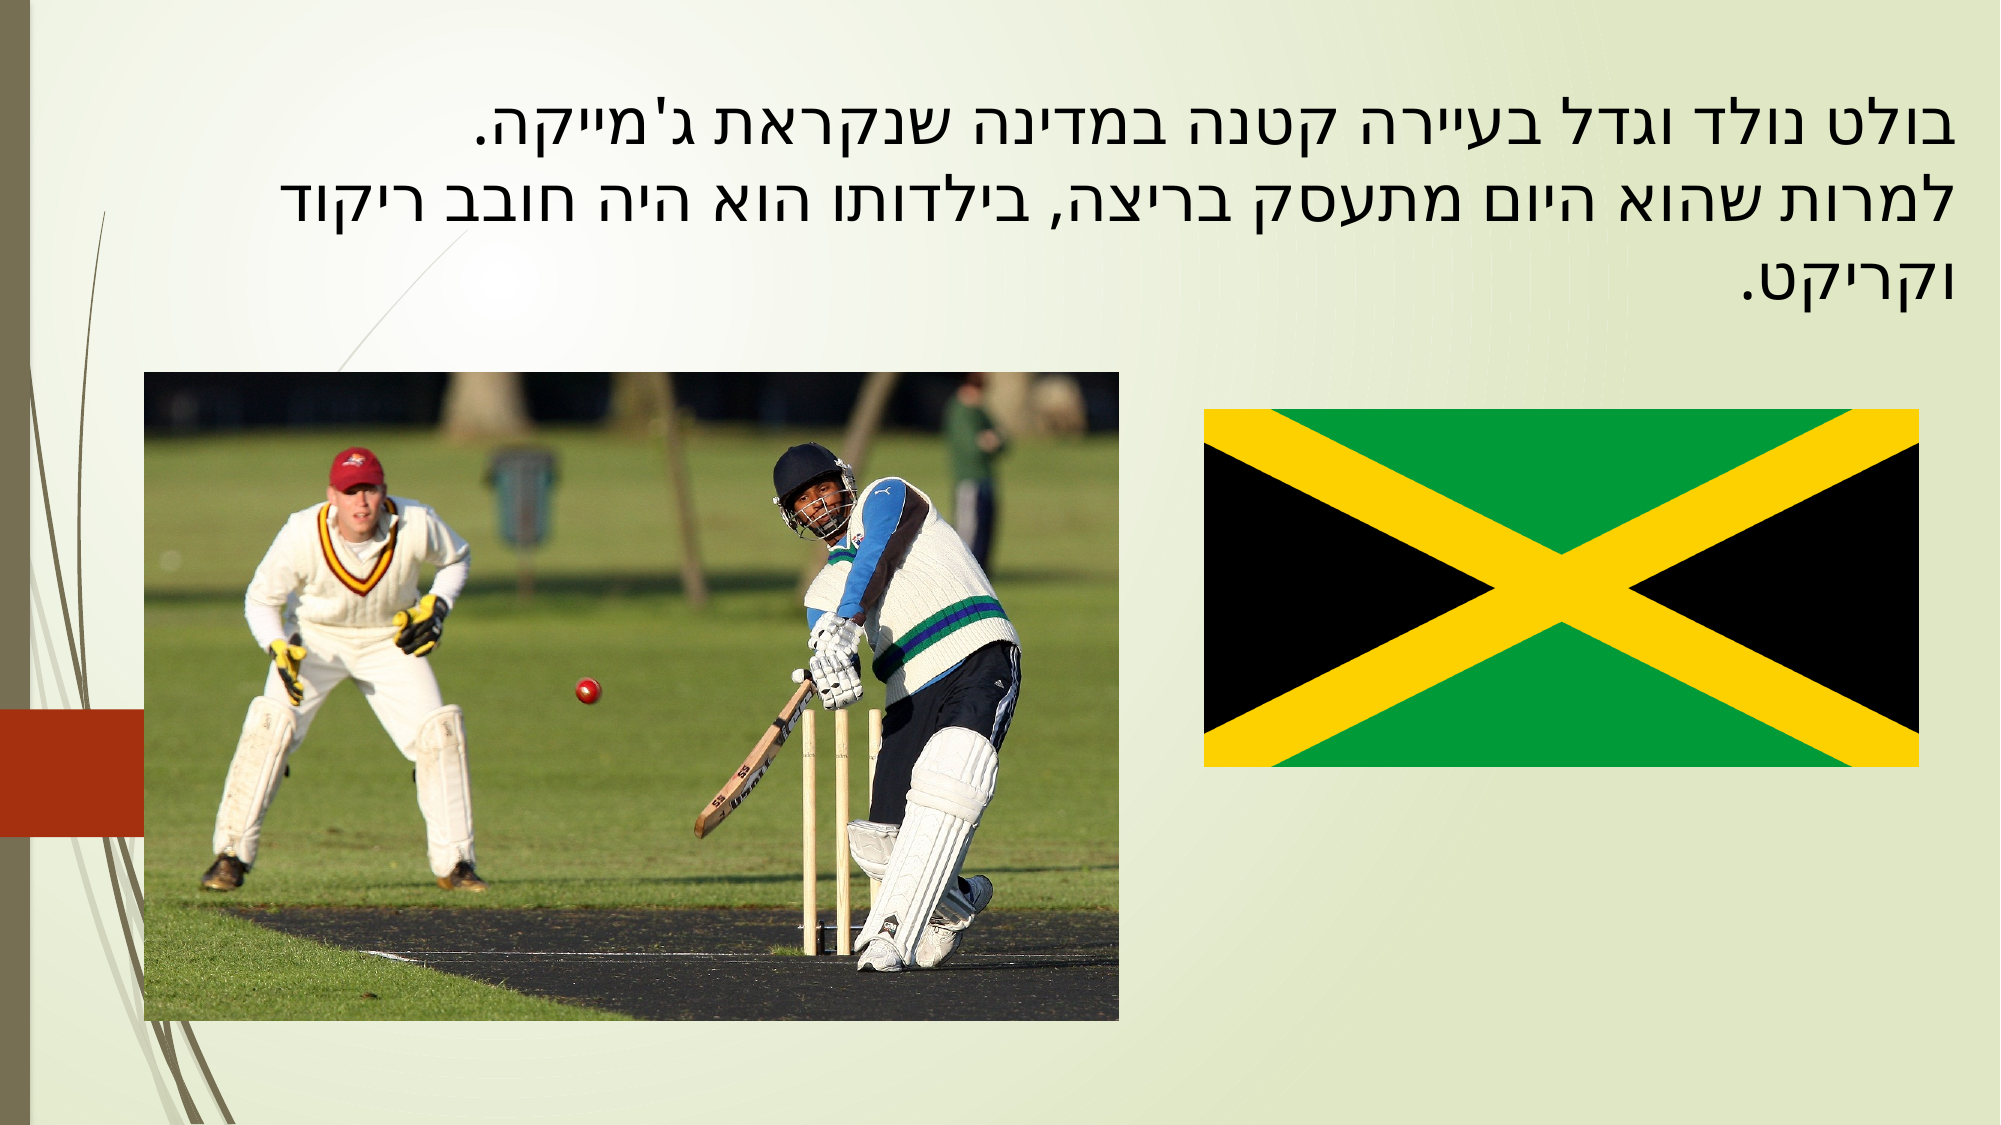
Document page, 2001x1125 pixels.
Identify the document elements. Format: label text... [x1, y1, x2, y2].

picture [1203, 409, 1919, 767]
picture [144, 372, 1119, 1022]
text_box בולט נולד וגדל בעיירה קטנה במדינה שנקראת ג'מייקה. למרות שהוא היום מתעסק בריצה, בילדותו הוא היה חובב ריקוד וקריקט. [263, 72, 1974, 320]
